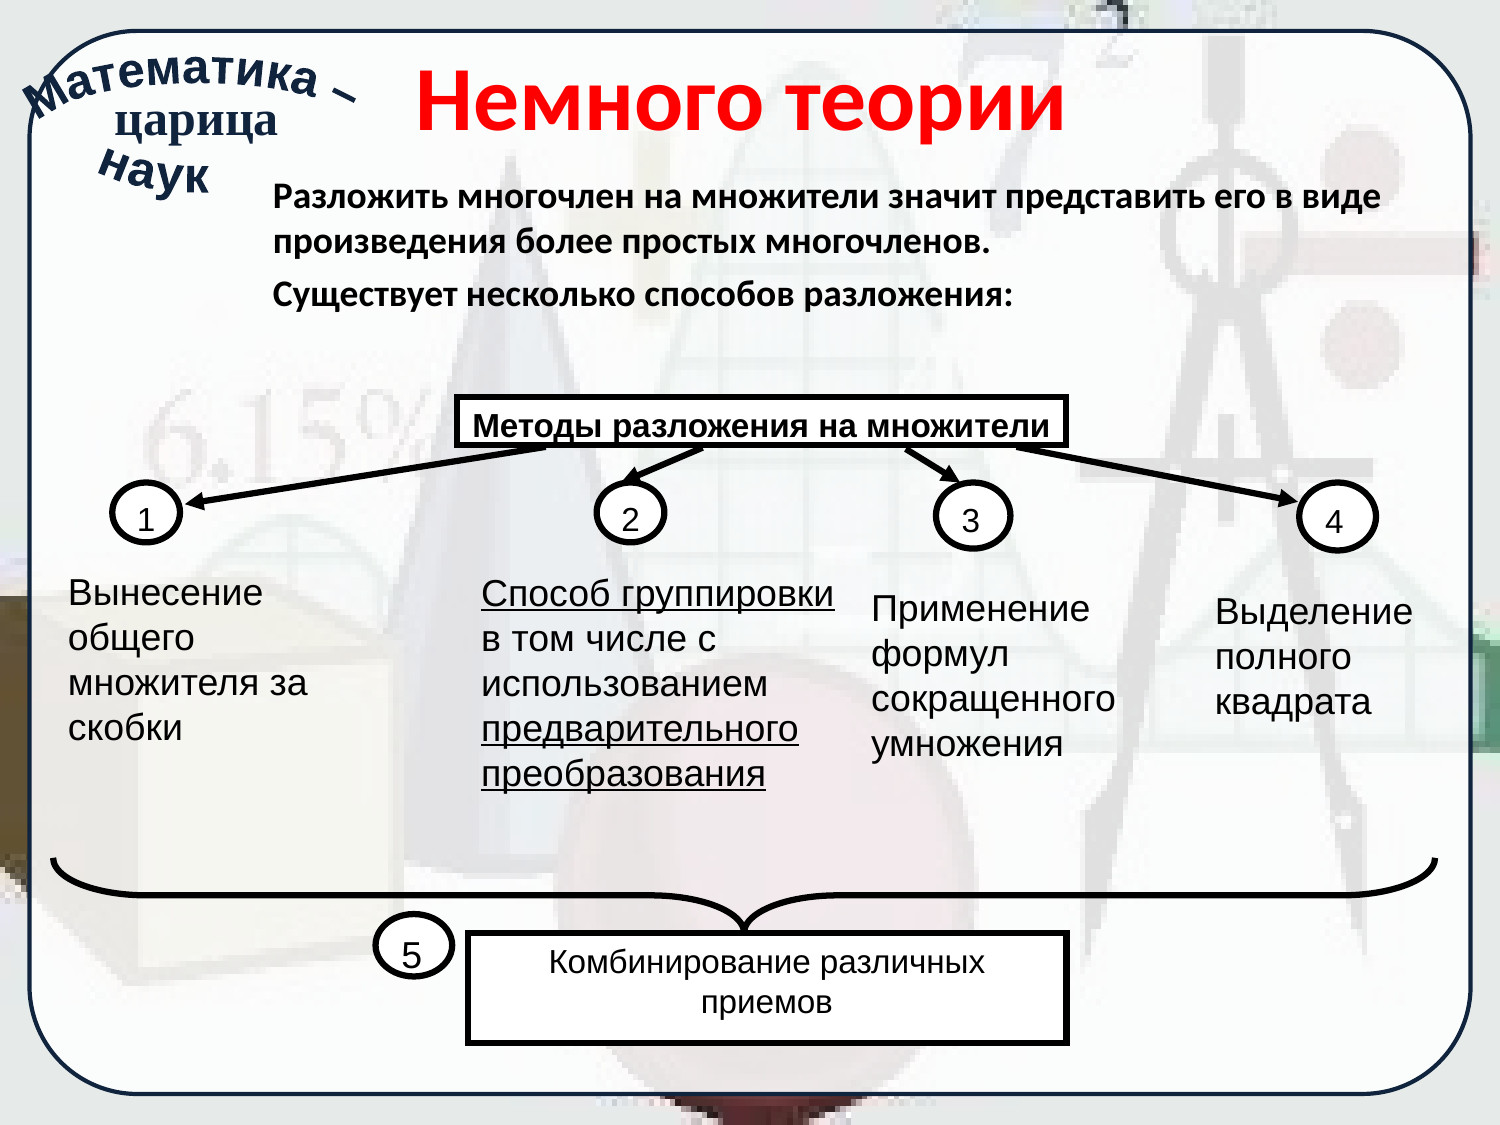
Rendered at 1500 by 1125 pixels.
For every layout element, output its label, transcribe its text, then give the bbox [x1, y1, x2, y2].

text_box Выделение полного квадрата [1199, 579, 1483, 730]
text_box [111, 396, 1377, 551]
text_box Применение формул сокращенного умножения [856, 576, 1187, 771]
picture [0, 0, 1500, 1125]
title Немного теории [316, 0, 1167, 164]
text_box Способ группировки в том числе с использованием предварительного преобразования [466, 561, 857, 802]
list Разложить многочлен на множители значит представить его в виде произведения более простых многочленов. Существует несколько способов разложения: [257, 164, 1448, 362]
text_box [52, 857, 1436, 1044]
text_box Вынесение общего множителя за скобки [53, 560, 361, 756]
